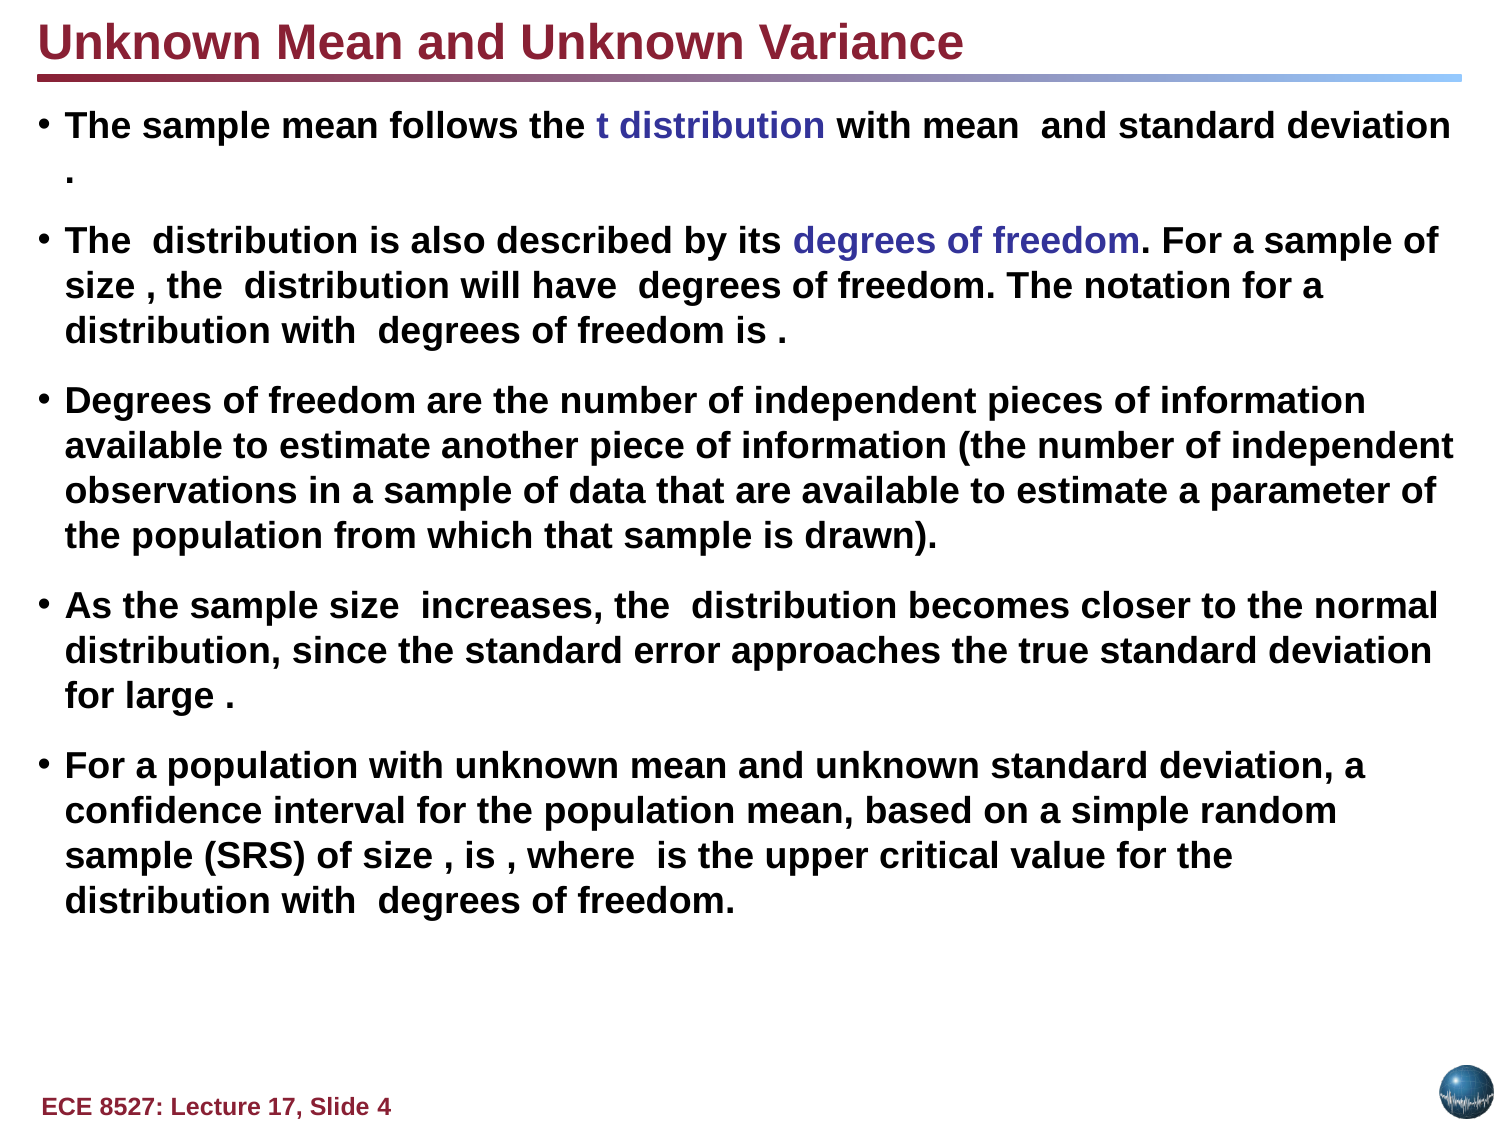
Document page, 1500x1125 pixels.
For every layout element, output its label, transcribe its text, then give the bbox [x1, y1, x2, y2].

picture [1439, 1065, 1494, 1119]
text_box Unknown Mean and Unknown Variance [37, 0, 1463, 80]
